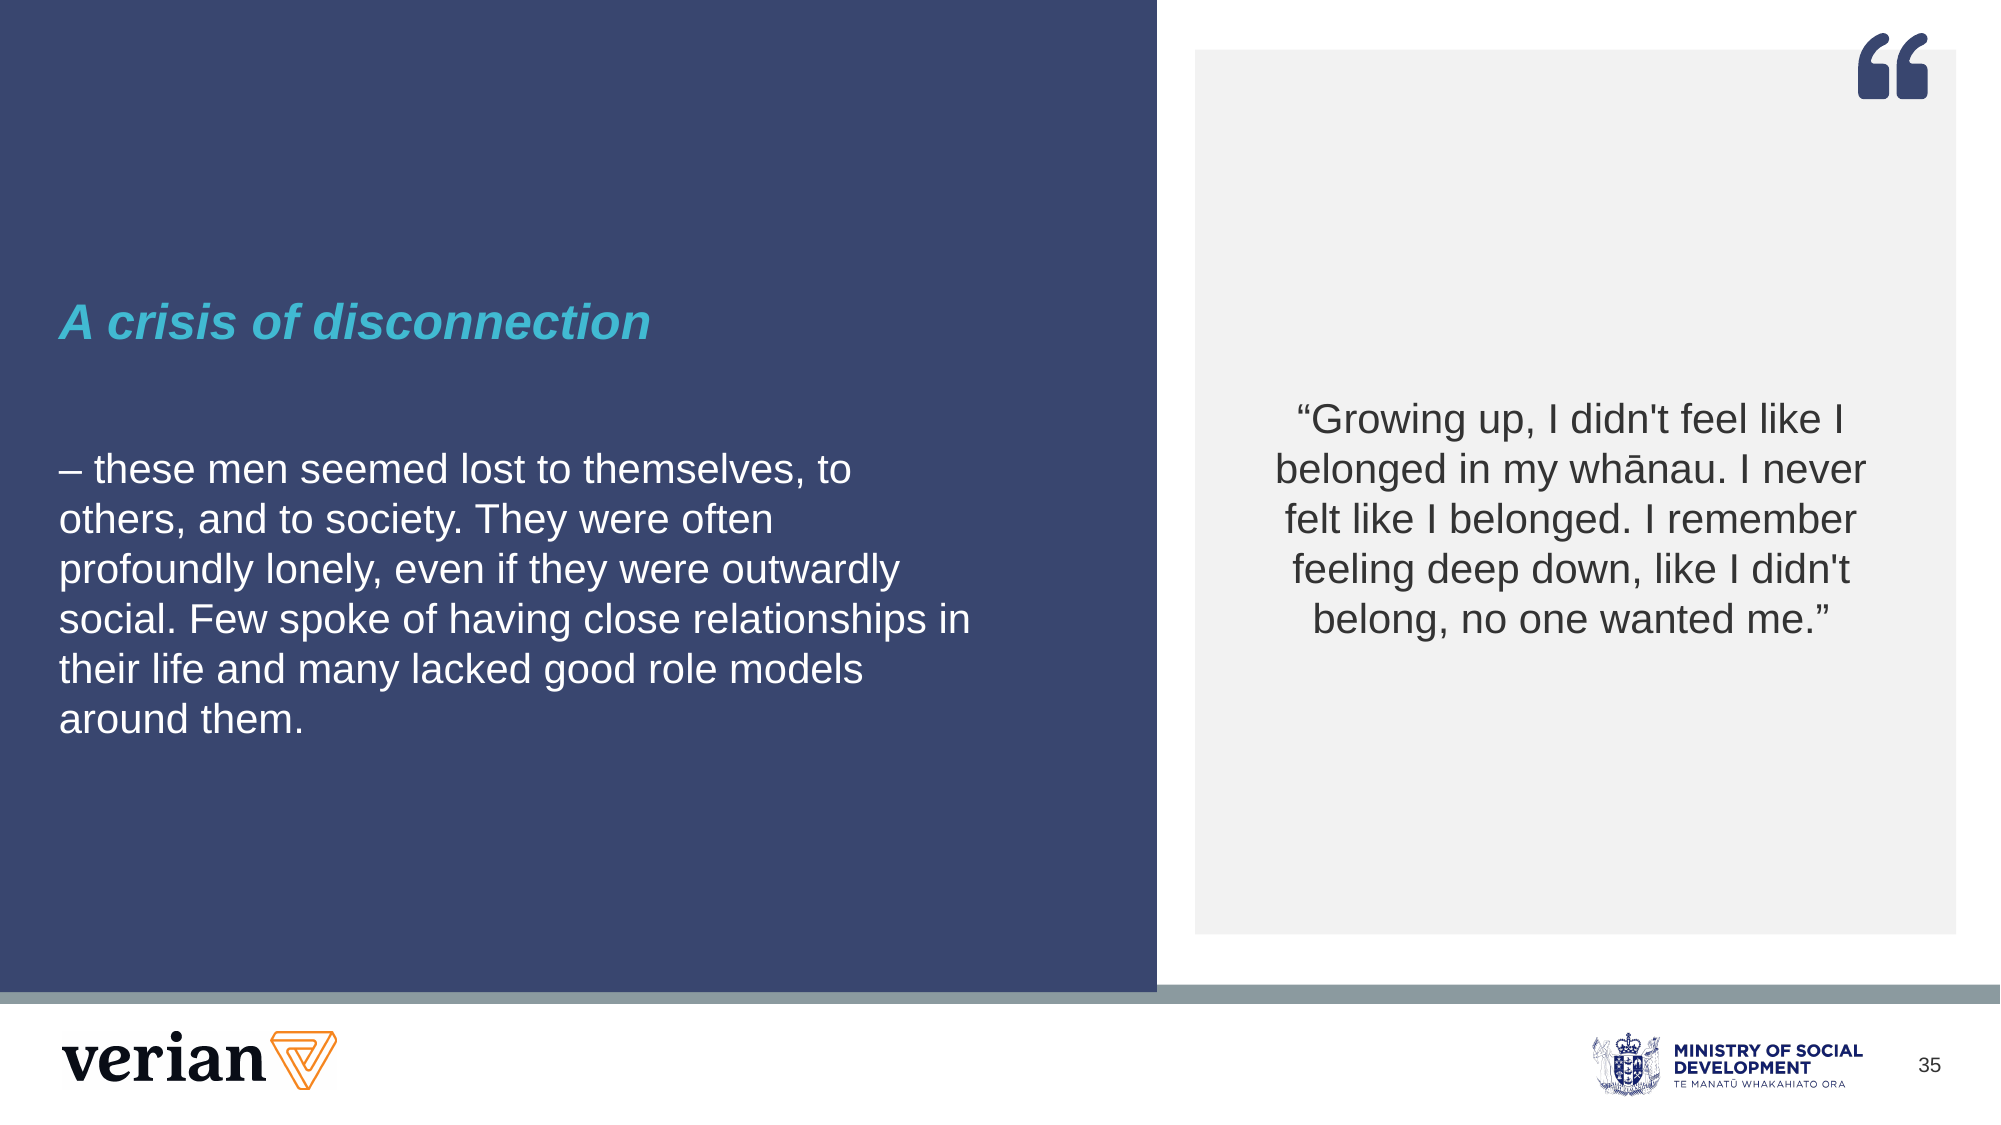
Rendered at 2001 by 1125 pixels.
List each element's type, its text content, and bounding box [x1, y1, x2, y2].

list “Growing up, I didn't feel like I belonged in my whānau. I never felt like I belonged. I remember feeling deep down, like I didn't belong, no one wanted me.” [1242, 190, 1901, 843]
picture [62, 1031, 337, 1090]
list A crisis of disconnection [59, 290, 975, 417]
picture [1592, 1031, 1863, 1098]
list – these men seemed lost to themselves, to others, and to society. They were often profoundly lonely, even if they were outwardly social. Few spoke of having close relationships in their life and many lacked good role models around them. [59, 441, 975, 592]
text_box [0, 0, 1158, 993]
